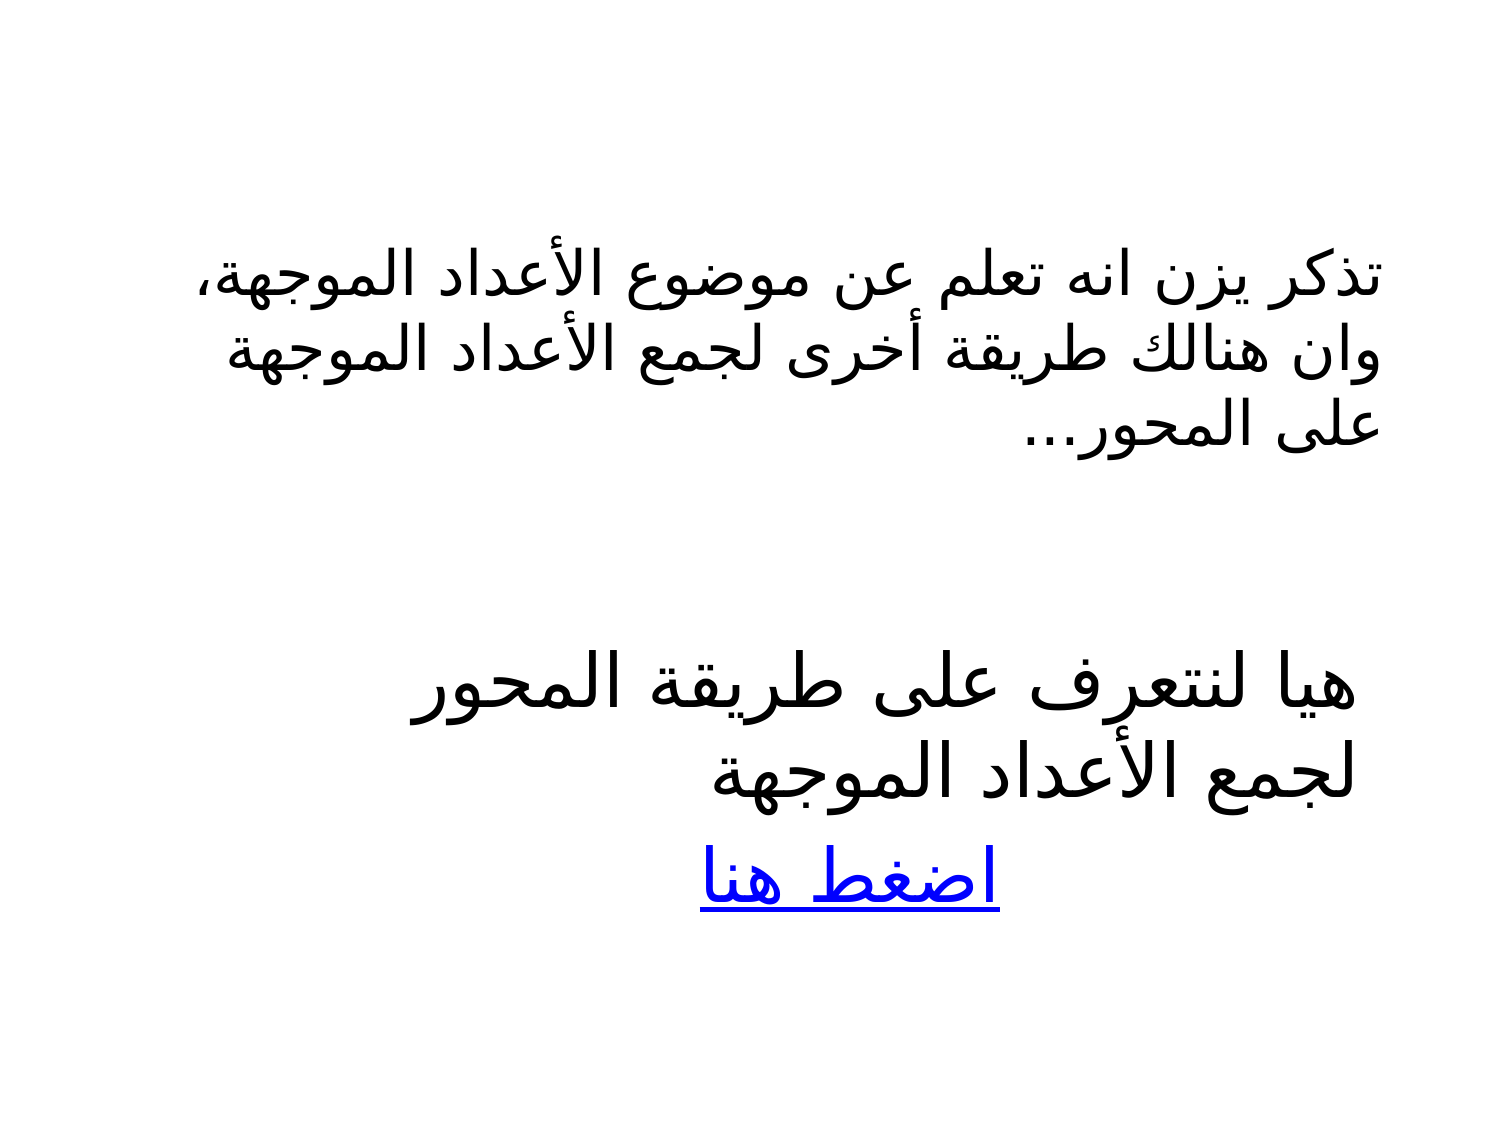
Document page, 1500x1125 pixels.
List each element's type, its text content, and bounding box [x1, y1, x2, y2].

title تذكر يزن انه تعلم عن موضوع الأعداد الموجهة، وان هنالك طريقة أخرى لجمع الأعداد الموجهة على المحور... [125, 224, 1400, 467]
subtitle هيا لنتعرف على طريقة المحور لجمع الأعداد الموجهة اضغط هنا [324, 624, 1375, 913]
